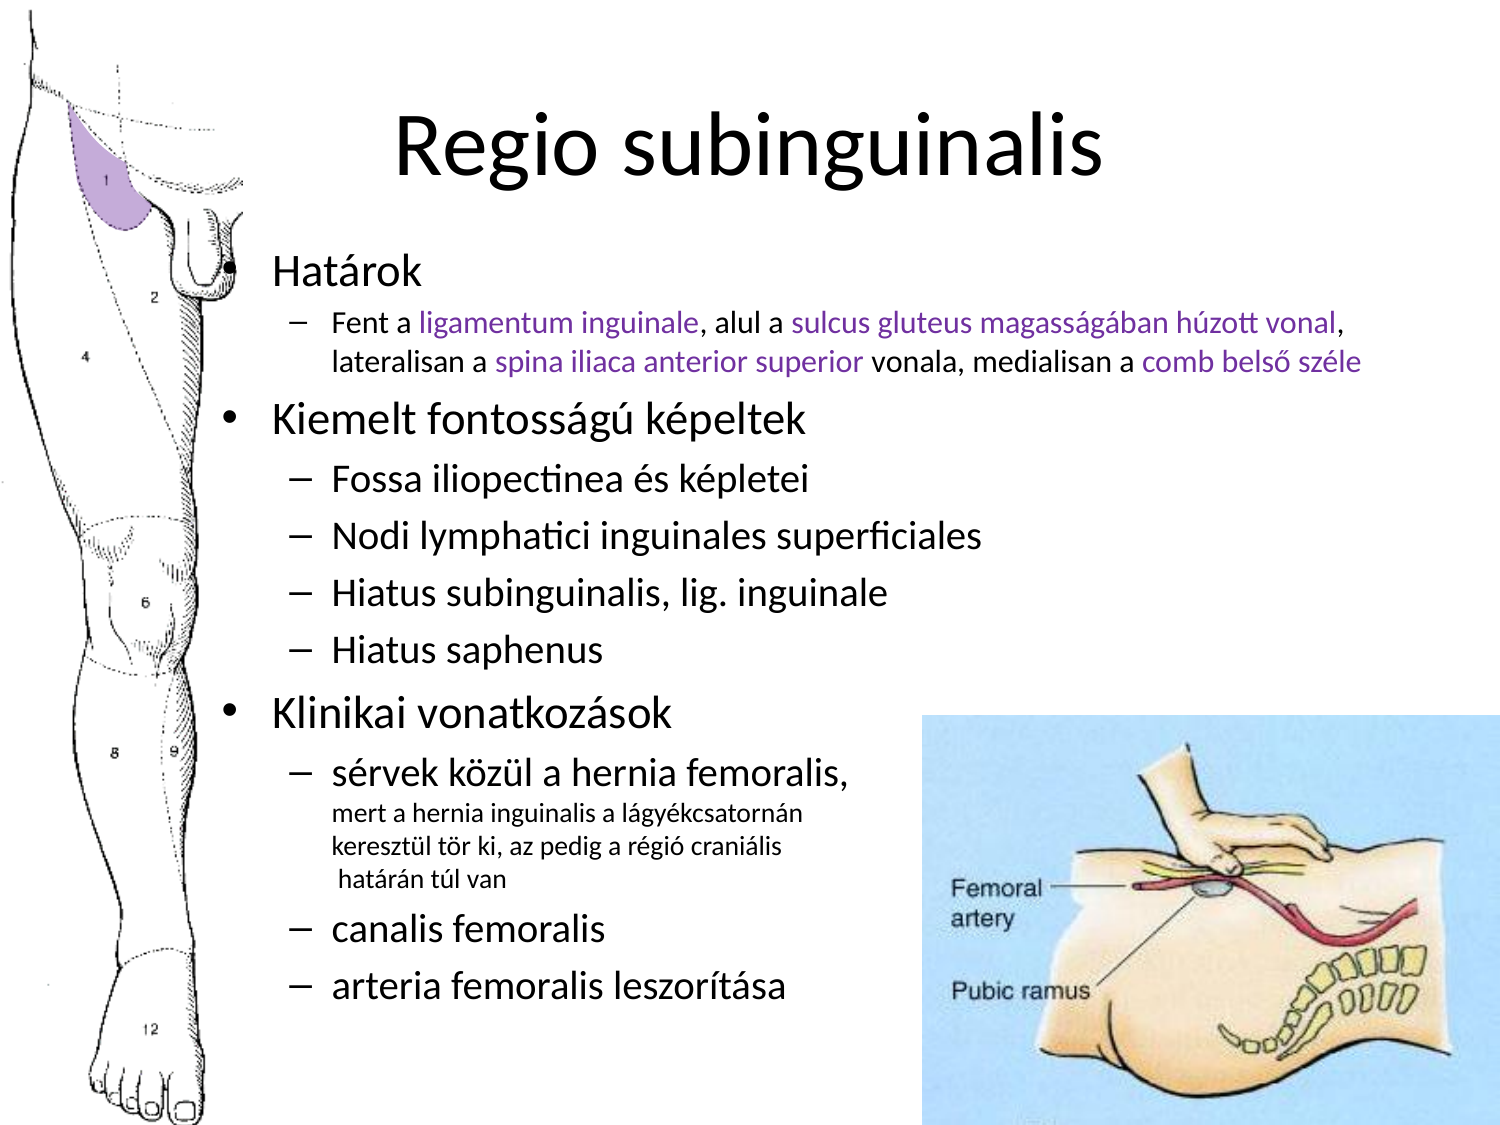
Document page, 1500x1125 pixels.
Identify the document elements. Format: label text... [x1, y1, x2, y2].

list Határok Fent a ligamentum inguinale, alul a sulcus gluteus magasságában húzott vonal, lateralisan a spina iliaca anterior superior vonala, medialisan a comb belső széle Kiemelt fontosságú képeltek Fossa iliopectinea és képletei Nodi lymphatici inguinales superficiales Hiatus subinguinalis, lig. inguinale Hiatus saphenus Klinikai vonatkozások sérvek közül a hernia femoralis, mert a hernia inguinalis a lágyékcsatornán keresztül tör ki, az pedig a régió craniális határán túl van canalis femoralis arteria femoralis leszorítása [247, 231, 1392, 1047]
picture [0, 4, 243, 1125]
title Regio subinguinalis [247, 45, 1425, 233]
picture [921, 715, 1500, 1125]
